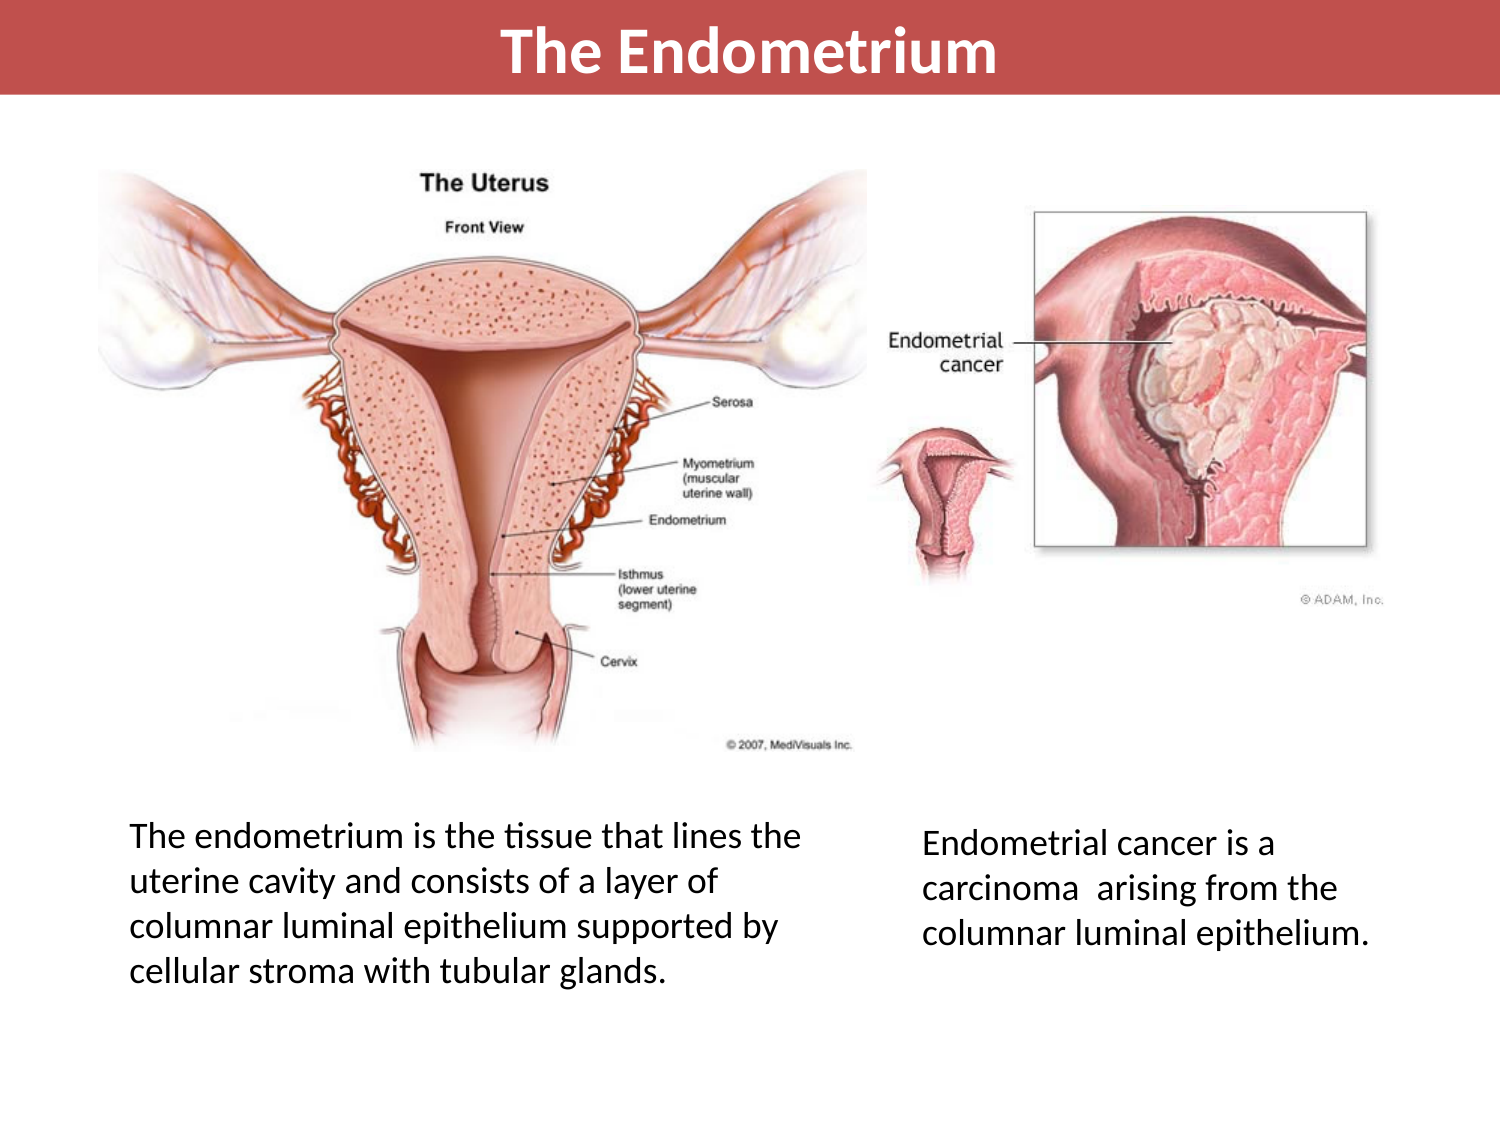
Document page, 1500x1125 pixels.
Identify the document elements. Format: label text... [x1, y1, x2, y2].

text_box Endometrial cancer is a carcinoma arising from the columnar luminal epithelium. [907, 810, 1431, 960]
picture [98, 169, 1395, 752]
text_box The endometrium is the tissue that lines the uterine cavity and consists of a layer of columnar luminal epithelium supported by cellular stroma with tubular glands. [114, 803, 886, 999]
text_box The Endometrium [0, 0, 1500, 95]
